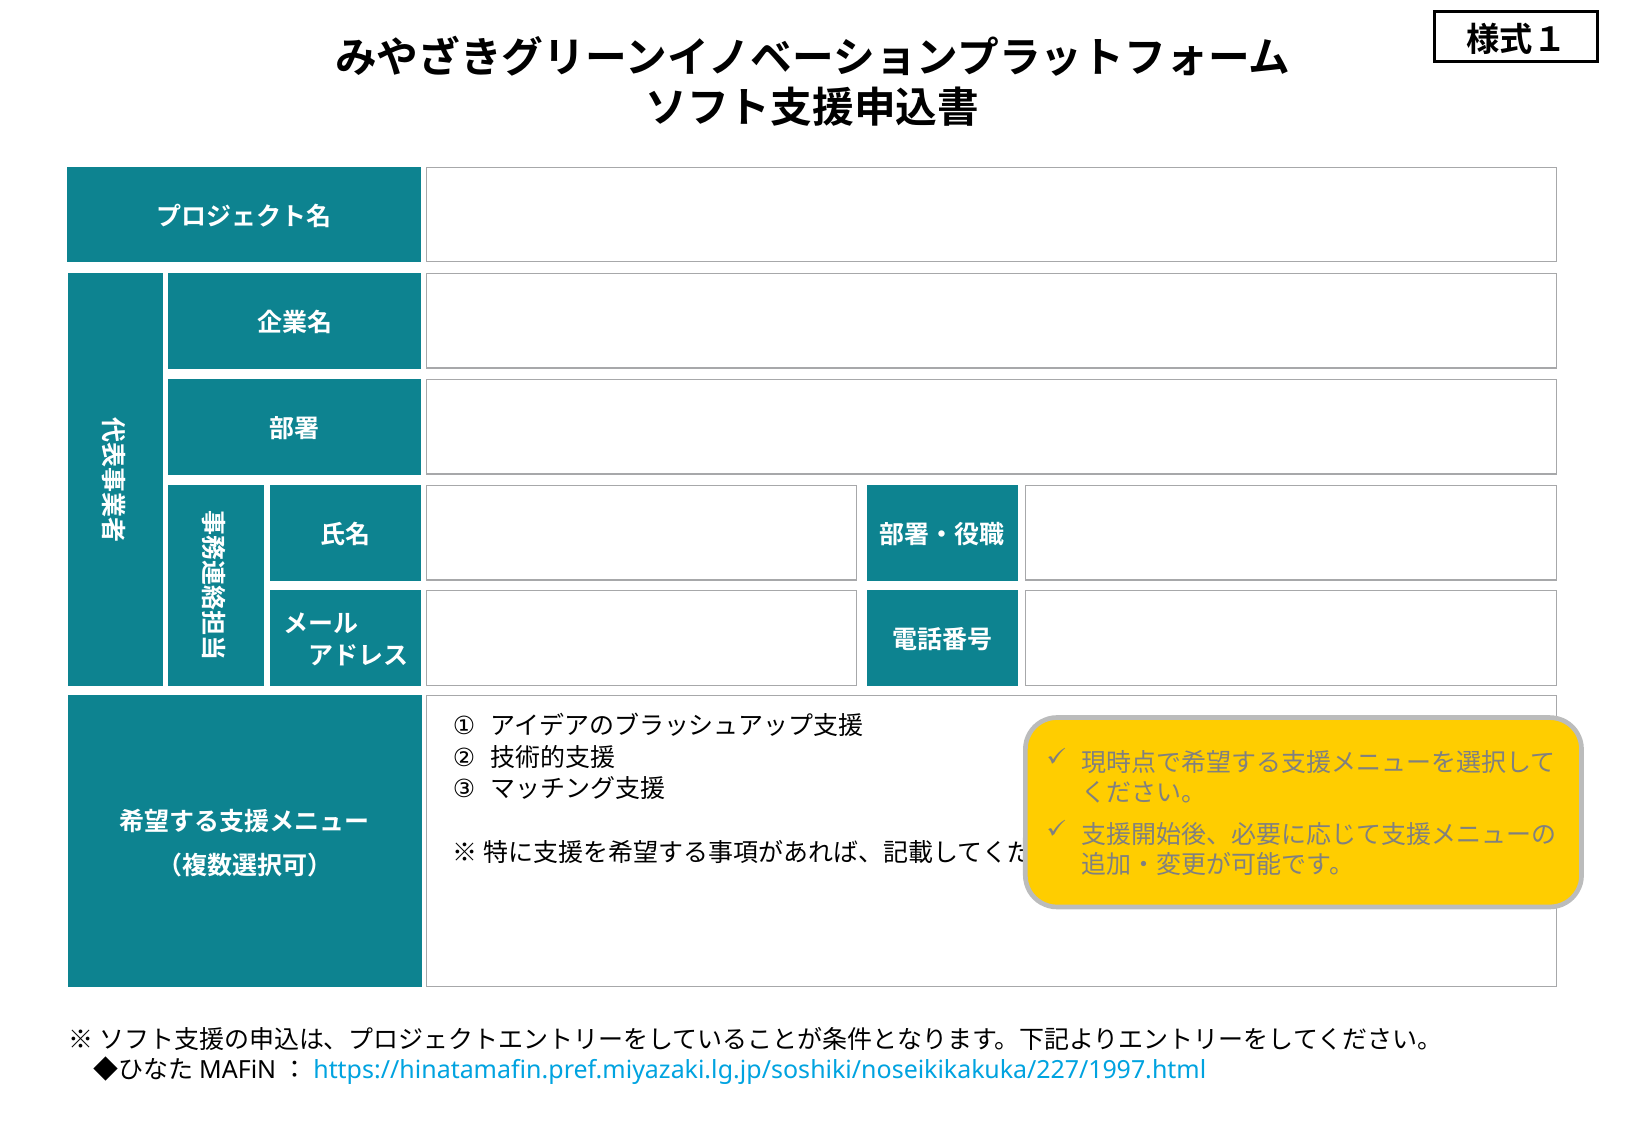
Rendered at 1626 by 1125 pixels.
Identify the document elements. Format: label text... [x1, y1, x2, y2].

text_box 事務連絡担当 [168, 485, 264, 686]
text_box 氏名 [270, 485, 421, 580]
text_box 企業名 [168, 273, 421, 368]
text_box 部署 [168, 379, 421, 474]
text_box 部署・役職 [867, 485, 1018, 580]
title みやざきグリーンイノベーションプラットフォーム ソフト支援申込書 [68, 29, 1557, 131]
text_box [1025, 590, 1557, 686]
text_box プロジェクト名 [67, 167, 421, 262]
text_box [426, 167, 1557, 262]
text_box 希望する支援メニュー （複数選択可） [68, 695, 422, 987]
text_box [426, 273, 1557, 368]
text_box [426, 379, 1557, 474]
text_box メール アドレス [270, 590, 421, 686]
text_box 現時点で希望する支援メニューを選択してください。 支援開始後、必要に応じて支援メニューの追加・変更が可能です。 [1025, 717, 1582, 907]
text_box ※ソフト支援の申込は、プロジェクトエントリーをしていることが条件となります。下記よりエントリーをしてください。 ◆ひなたMAFiN：https://hinatamafin.pref.miyazaki.lg.jp/soshiki/noseikikakuka/227/1997.html [68, 1023, 1462, 1088]
text_box アイデアのブラッシュアップ支援 技術的支援 マッチング支援 ※特に支援を希望する事項があれば、記載してください。 [426, 695, 1557, 987]
text_box [1025, 485, 1557, 580]
text_box 代表事業者 [68, 273, 163, 686]
text_box 電話番号 [867, 590, 1018, 686]
text_box [426, 590, 857, 686]
text_box [426, 485, 857, 580]
